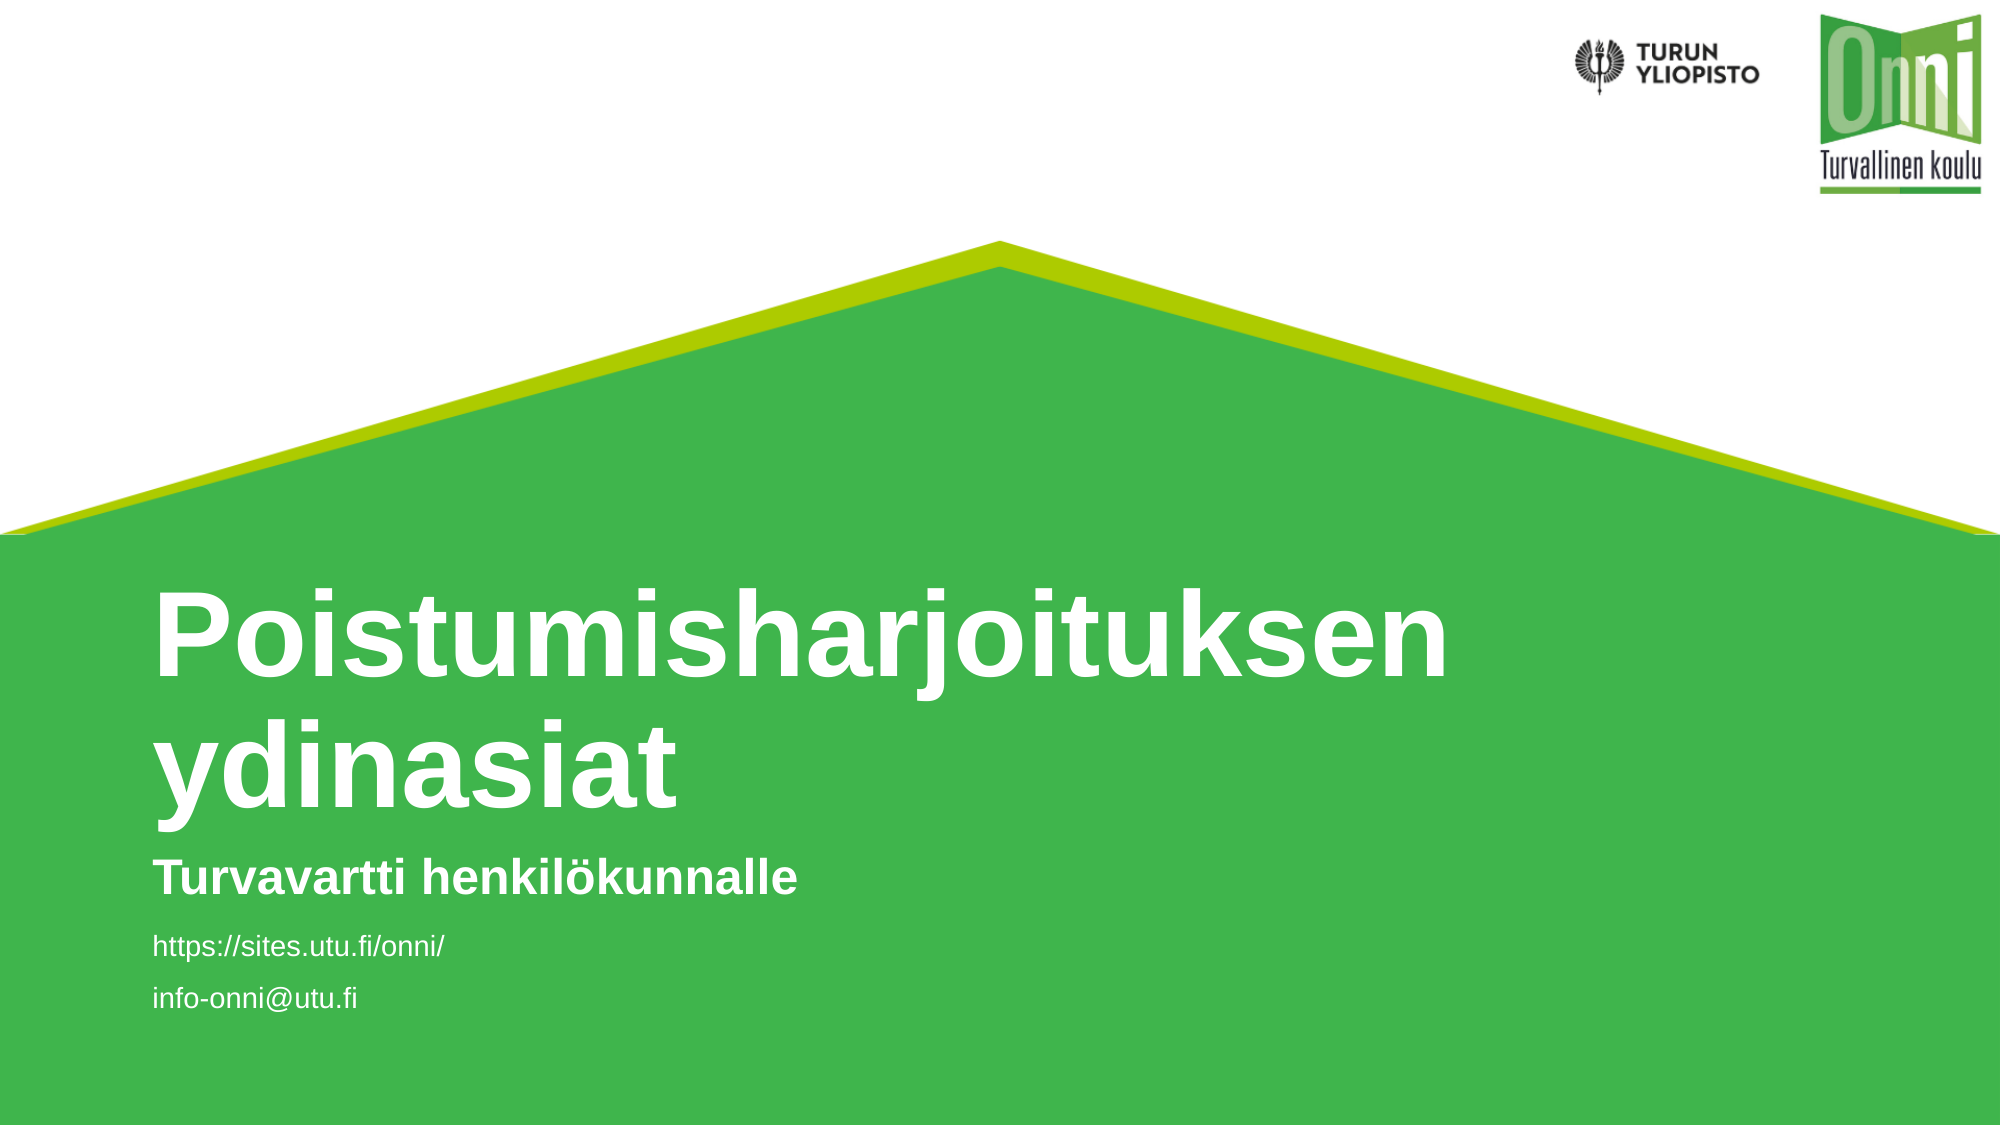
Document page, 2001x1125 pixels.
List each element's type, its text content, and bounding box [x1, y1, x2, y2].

text_box https://sites.utu.fi/onni/ info-onni@utu.fi [137, 923, 1638, 1024]
subtitle Turvavartti henkilökunnalle [137, 844, 1638, 923]
picture [0, 0, 2000, 1125]
title Poistumisharjoituksen ydinasiat [137, 562, 1728, 842]
